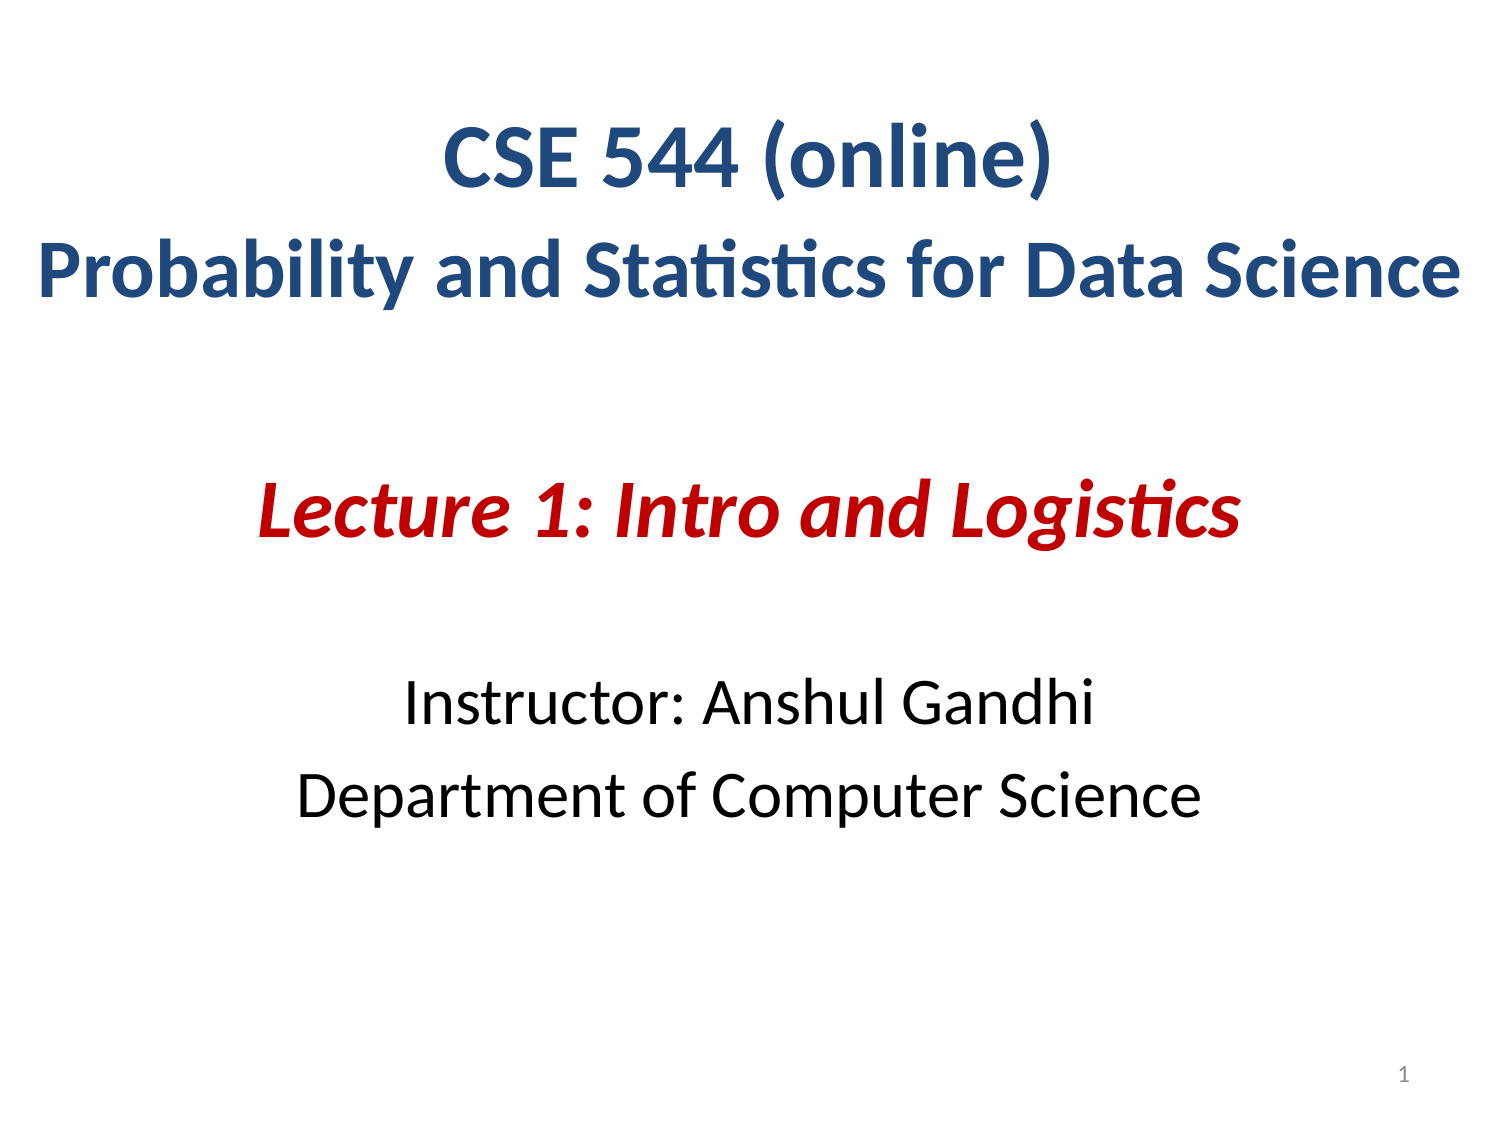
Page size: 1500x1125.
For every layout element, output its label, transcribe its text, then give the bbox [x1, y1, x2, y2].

subtitle Instructor: Anshul Gandhi Department of Computer Science [225, 650, 1275, 1000]
slide_number 1 [1074, 1042, 1425, 1103]
title CSE 544 (online) Probability and Statistics for Data Science Lecture 1: Intro and Logistics [0, 75, 1500, 575]
